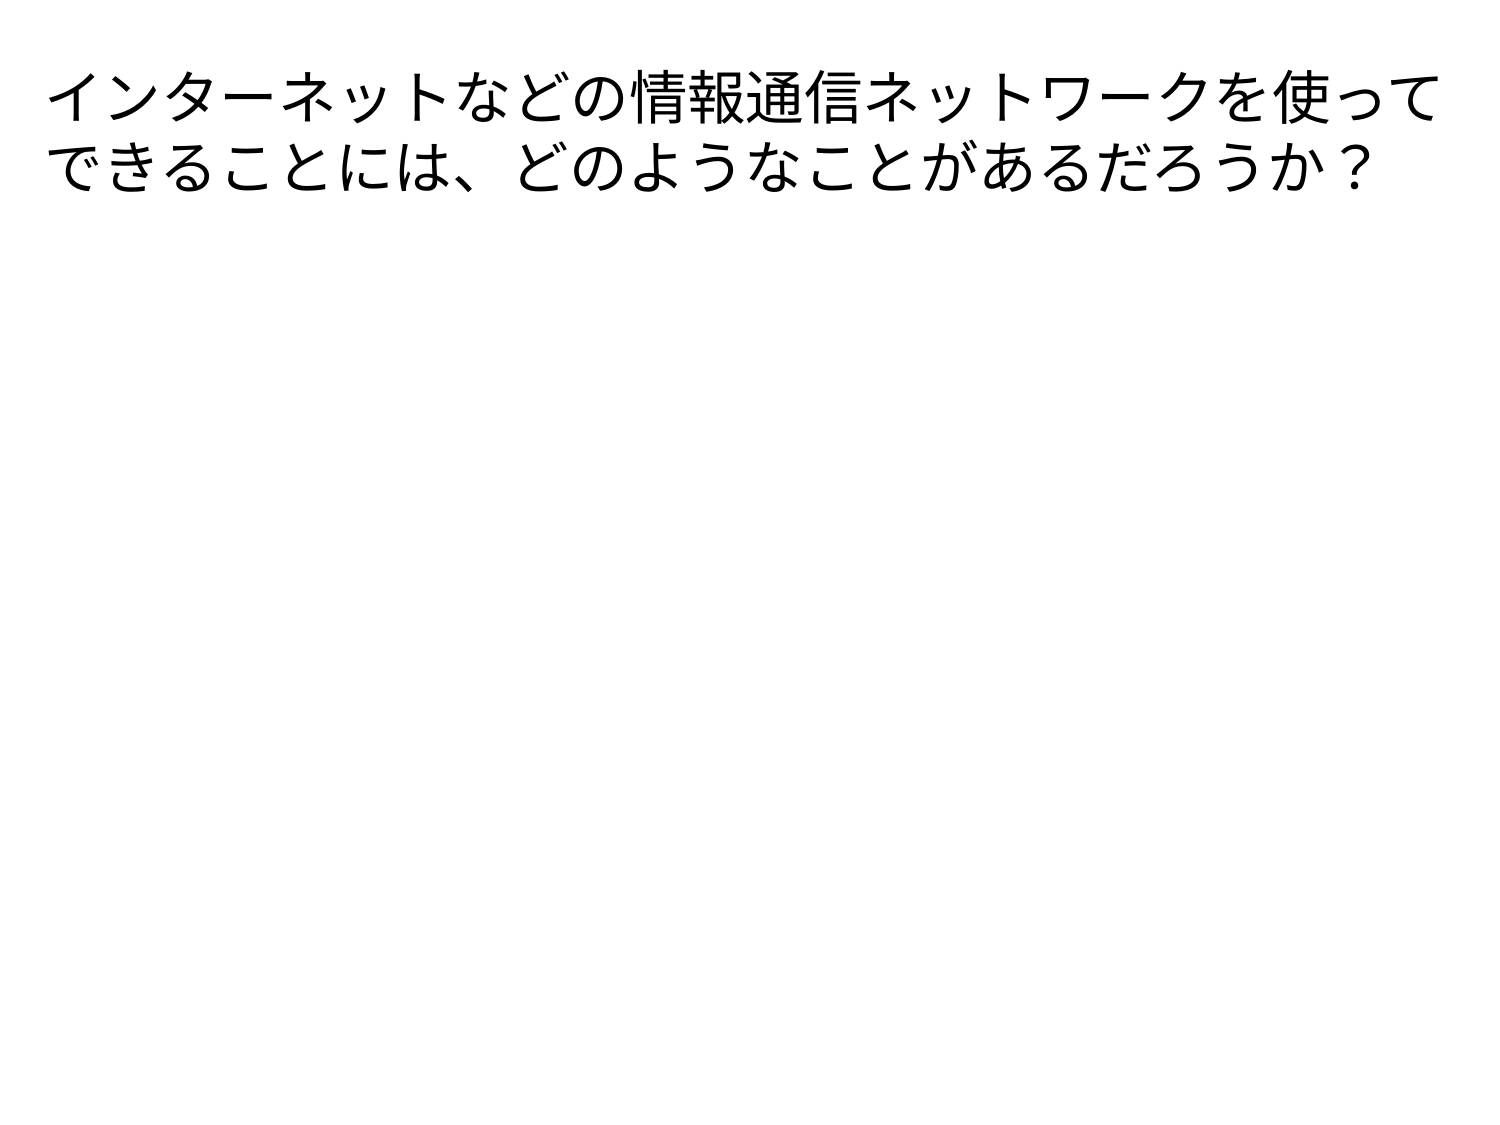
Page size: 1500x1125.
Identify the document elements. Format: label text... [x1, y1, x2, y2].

title インターネットなどの情報通信ネットワークを使ってできることには、どのようなことがあるだろうか？ [29, 30, 1489, 232]
